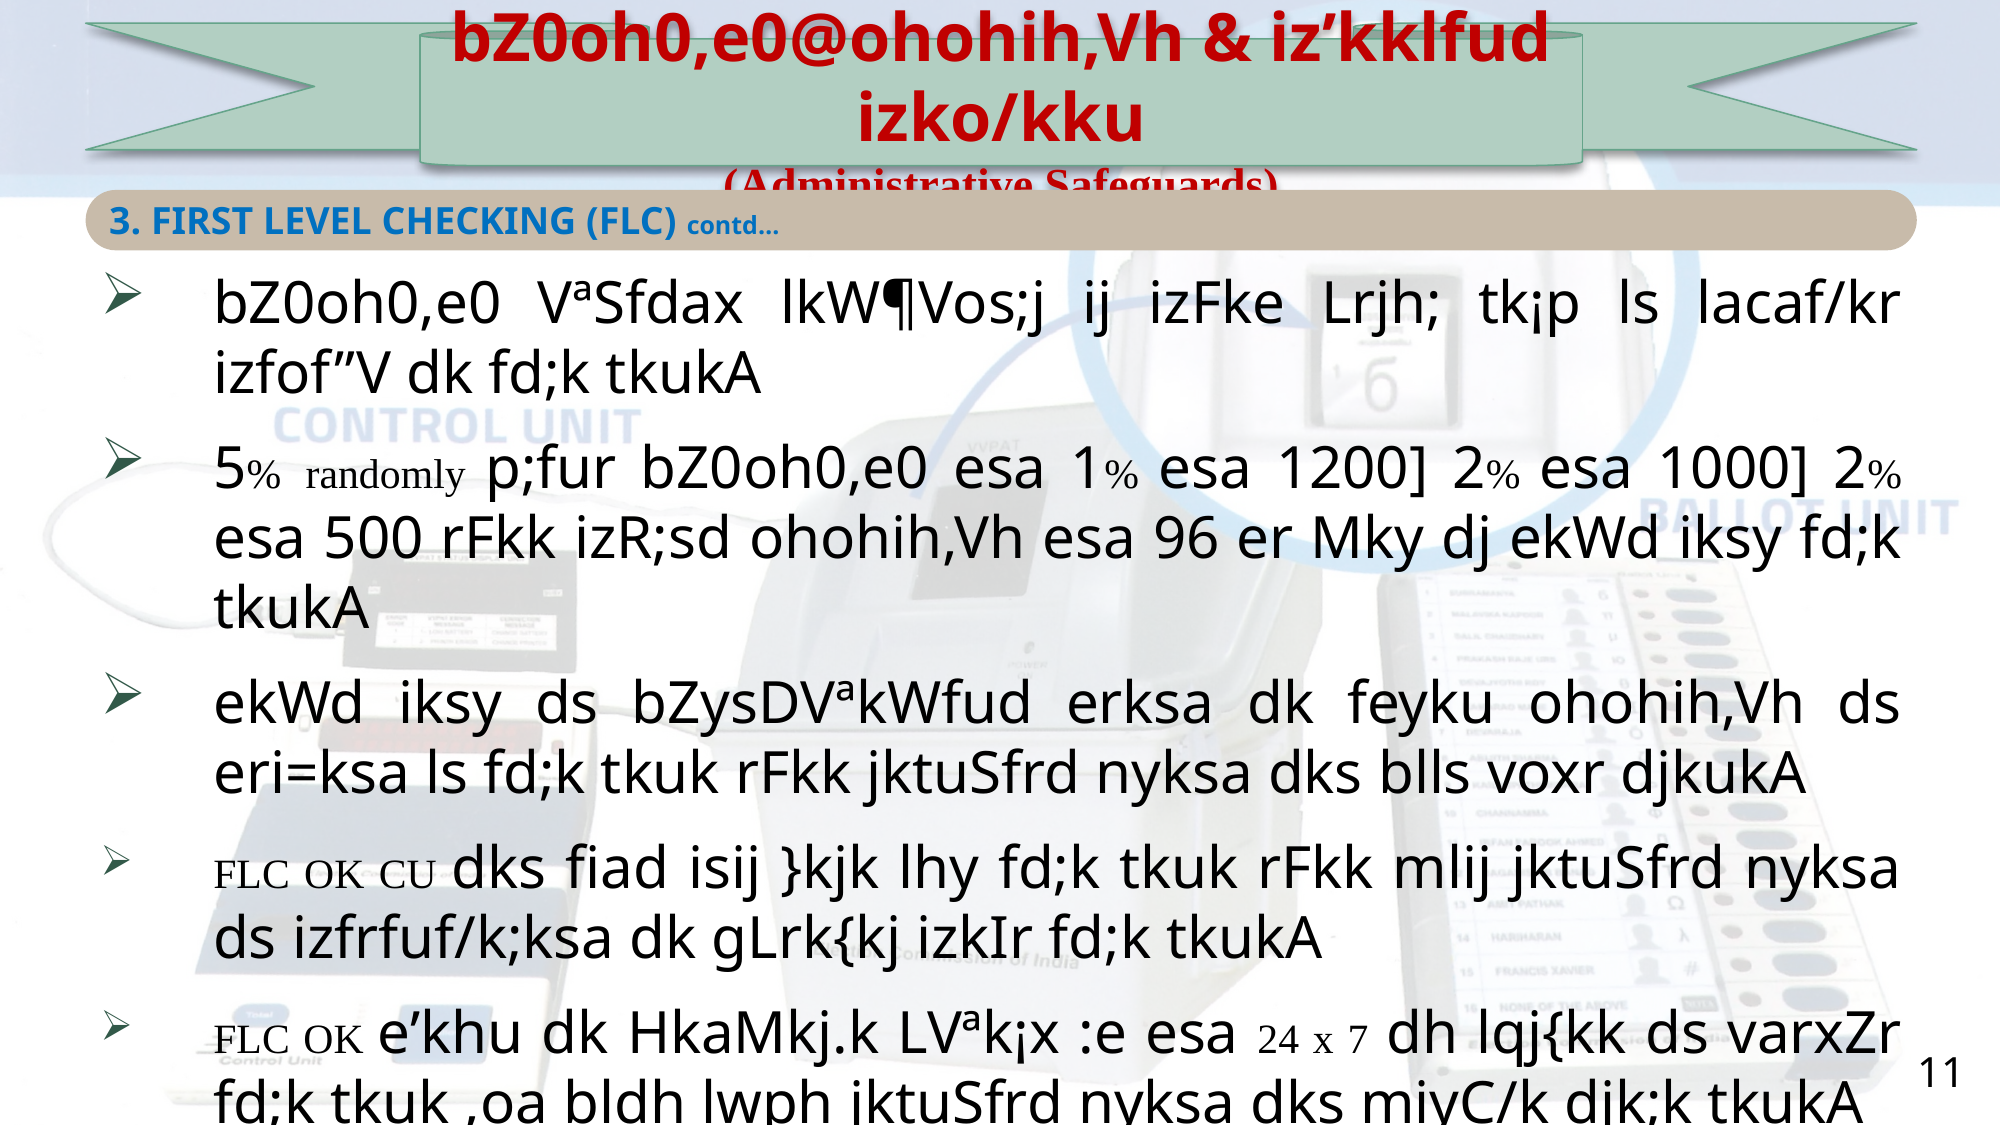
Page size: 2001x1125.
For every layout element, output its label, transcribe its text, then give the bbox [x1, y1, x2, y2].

text_box 3. FIRST LEVEL CHECKING (FLC) contd… [84, 189, 1918, 252]
text_box bZ0oh0,e0 VªSfdax lkW¶Vos;j ij izFke Lrjh; tk¡p ls lacaf/kr izfof”V dk fd;k tkukA 5% randomly p;fur bZ0oh0,e0 esa 1% esa 1200] 2% esa 1000] 2% esa 500 rFkk izR;sd ohohih,Vh esa 96 er Mky dj ekWd iksy fd;k tkukA ekWd iksy ds bZysDVªkWfud erksa dk feyku ohohih,Vh ds eri=ksa ls fd;k tkuk rFkk jktuSfrd nyksa dks blls voxr djkukA FLC OK CU dks fiad isij }kjk lhy fd;k tkuk rFkk mlij jktuSfrd nyksa ds izfrfuf/k;ksa dk gLrk{kj izkIr fd;k tkukA FLC OK e’khu dk HkaMkj.k LVªk¡x :e esa 24 x 7 dh lqj{kk ds varxZr fd;k tkuk ,oa bldh lwph jktuSfrd nyksa dks miyC/k djk;k tkukA [84, 257, 1918, 1125]
slide_number 11 [1852, 1044, 1981, 1105]
text_box bZ0oh0,e0@ohohih,Vh & iz’kklfud izko/kku (Administrative Safeguards) [84, 22, 1918, 167]
